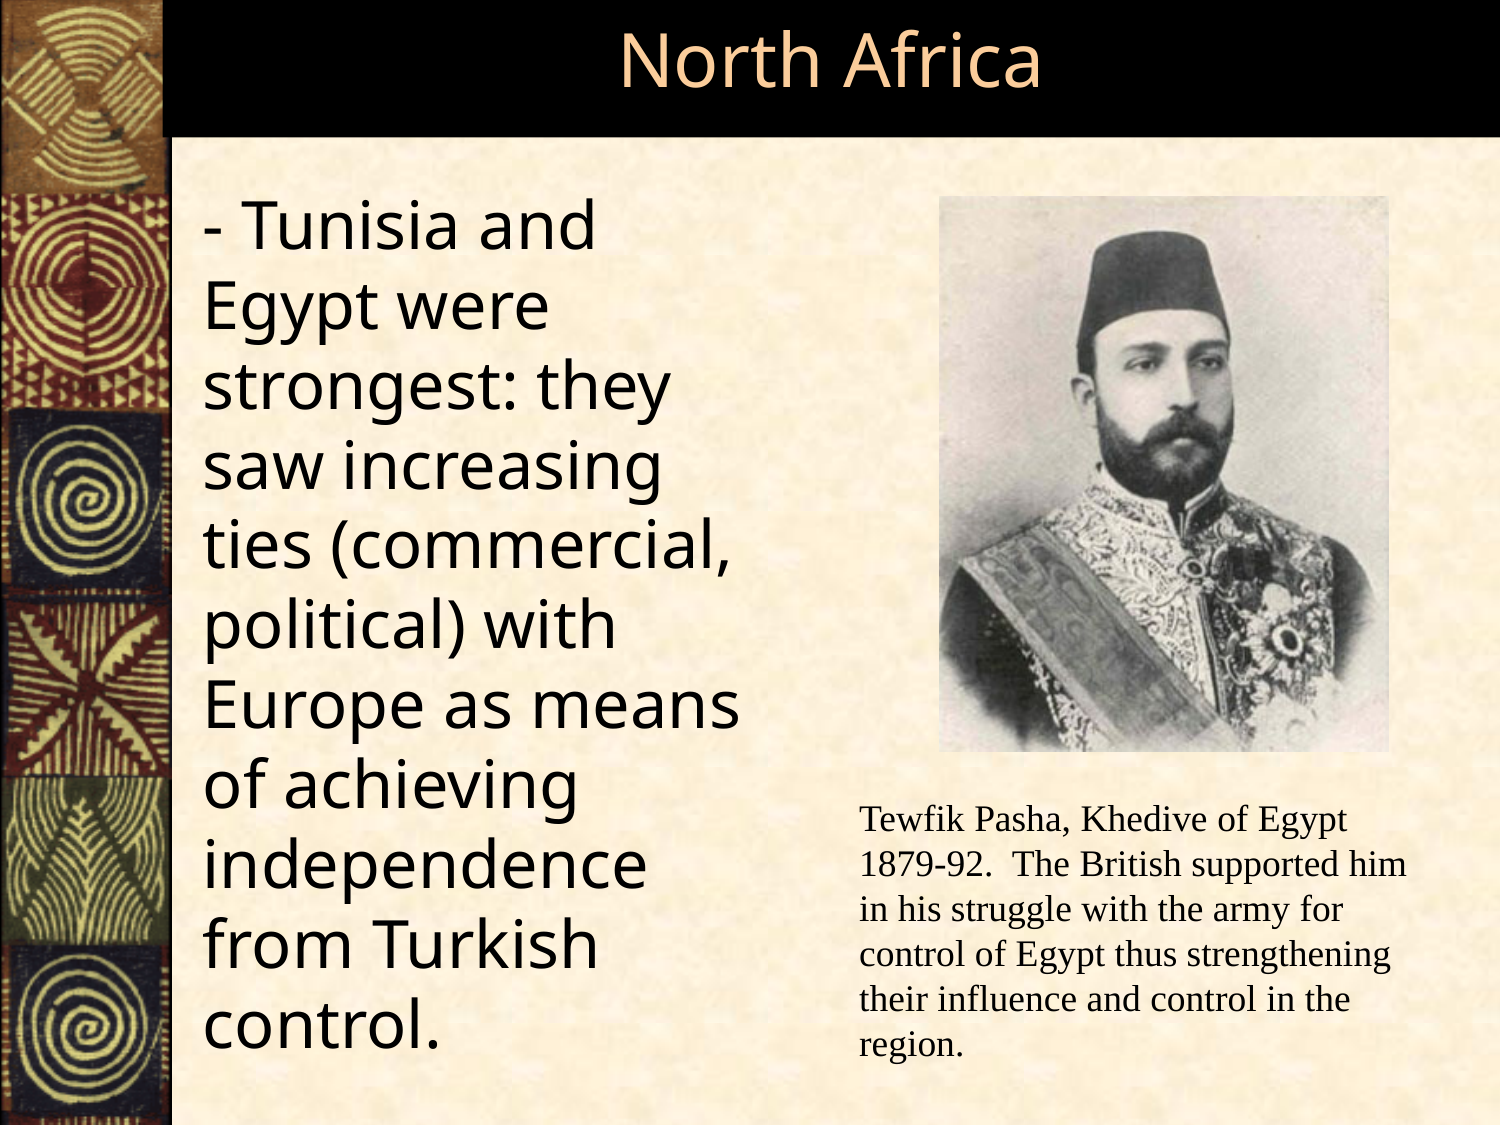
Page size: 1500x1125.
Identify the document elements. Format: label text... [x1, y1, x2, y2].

picture [0, 0, 1500, 1125]
title North Africa [162, 0, 1500, 138]
list - Tunisia and Egypt were strongest: they saw increasing ties (commercial, political) with Europe as means of achieving independence from Turkish control. [187, 174, 798, 1088]
text_box Tewfik Pasha, Khedive of Egypt 1879-92. The British supported him in his struggle with the army for control of Egypt thus strengthening their influence and control in the region. [844, 786, 1459, 1072]
